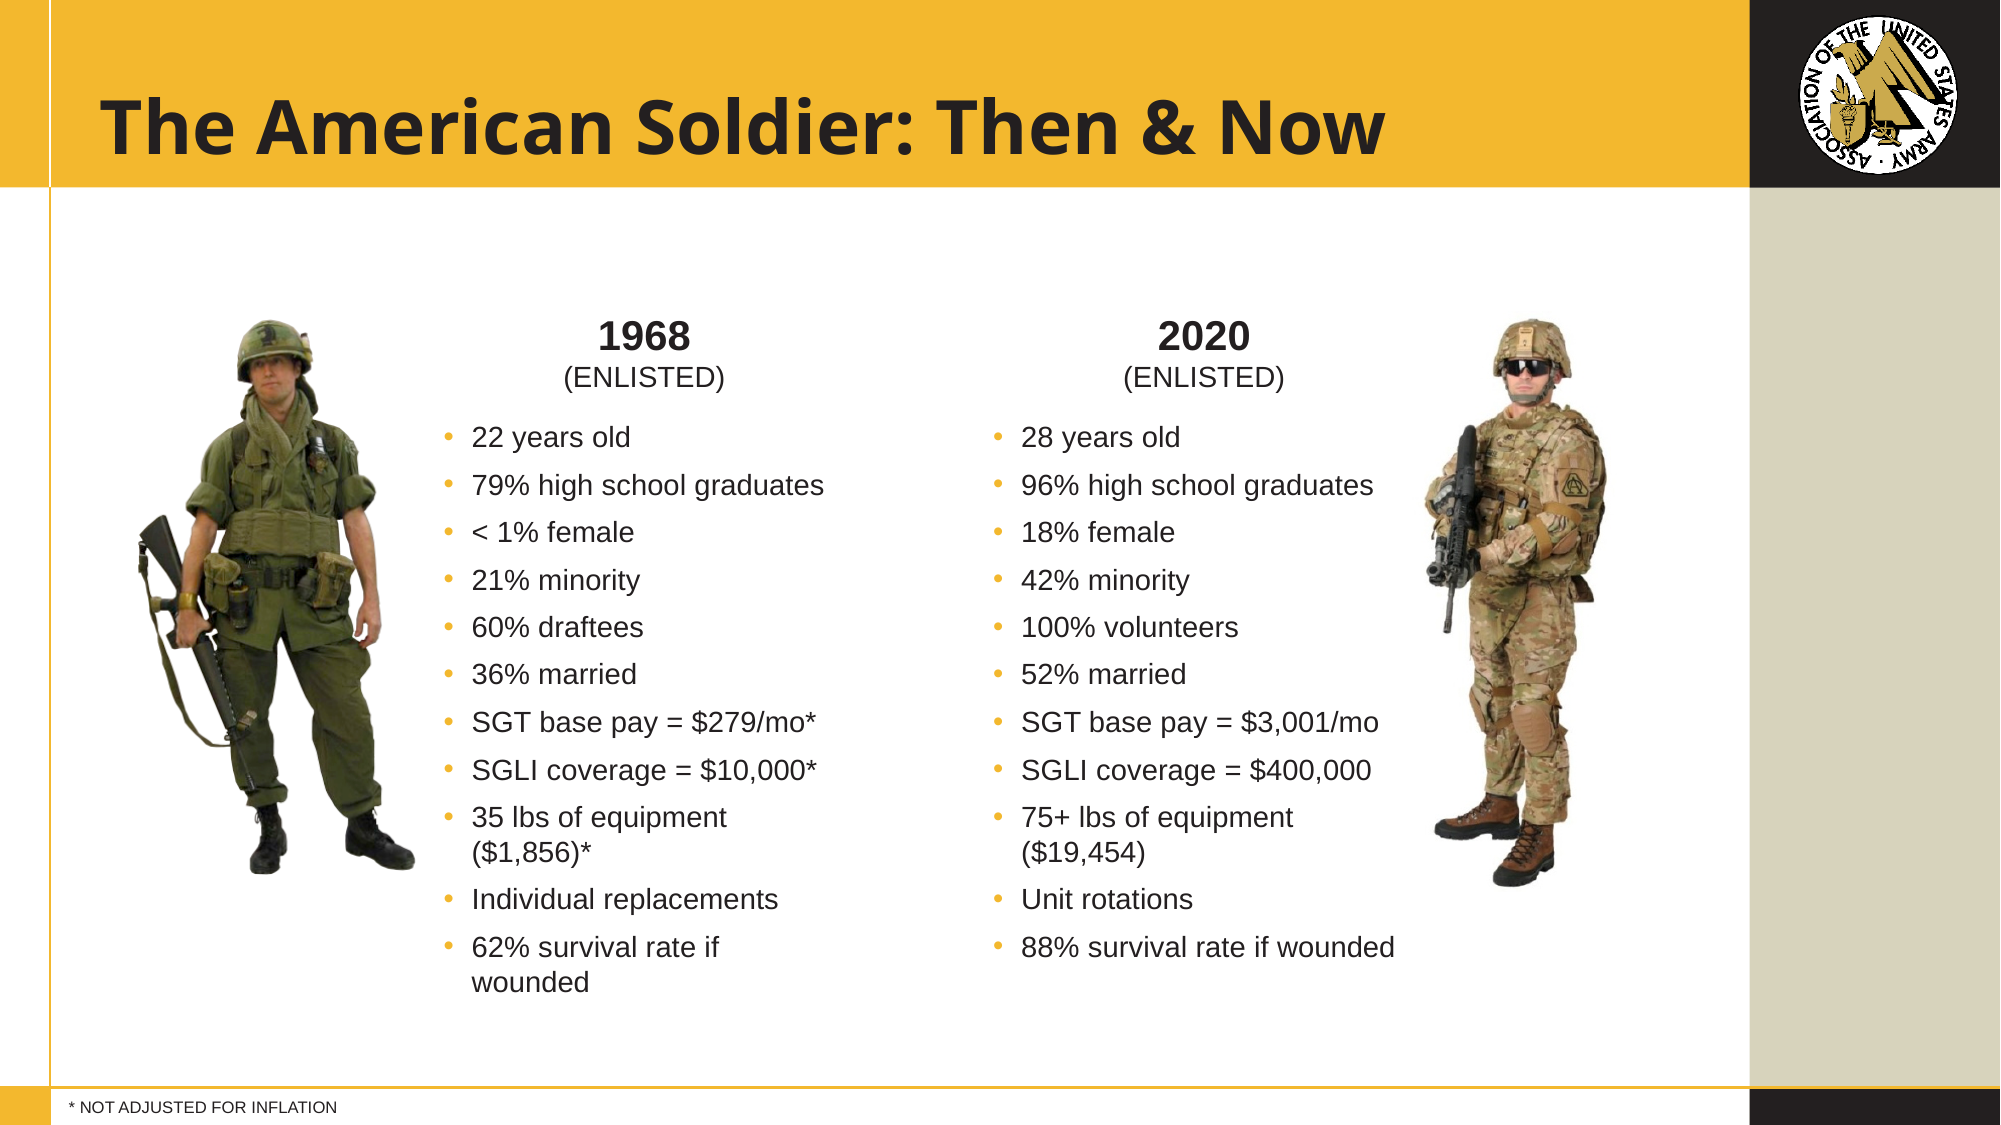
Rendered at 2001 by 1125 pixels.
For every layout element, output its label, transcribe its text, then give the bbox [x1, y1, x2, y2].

text_box 1968 (enlisted) 22 years old 79% high school graduates < 1% female 21% minority 60% draftees 36% married SGT base pay = $279/mo* SGLI coverage = $10,000* 35 lbs of equipment ($1,856)* Individual replacements 62% survival rate if wounded [428, 301, 861, 1006]
picture [1406, 311, 1633, 893]
picture [126, 311, 444, 882]
text_box 2020 (enlisted) 28 years old 96% high school graduates 18% female 42% minority 100% volunteers 52% married SGT base pay = $3,001/mo SGLI coverage = $400,000 75+ lbs of equipment ($19,454) Unit rotations 88% survival rate if wounded [978, 301, 1431, 971]
picture [1798, 15, 1958, 175]
text_box * Not adjusted for inflation [53, 1089, 353, 1125]
title The American Soldier: Then & Now [99, 0, 1717, 170]
